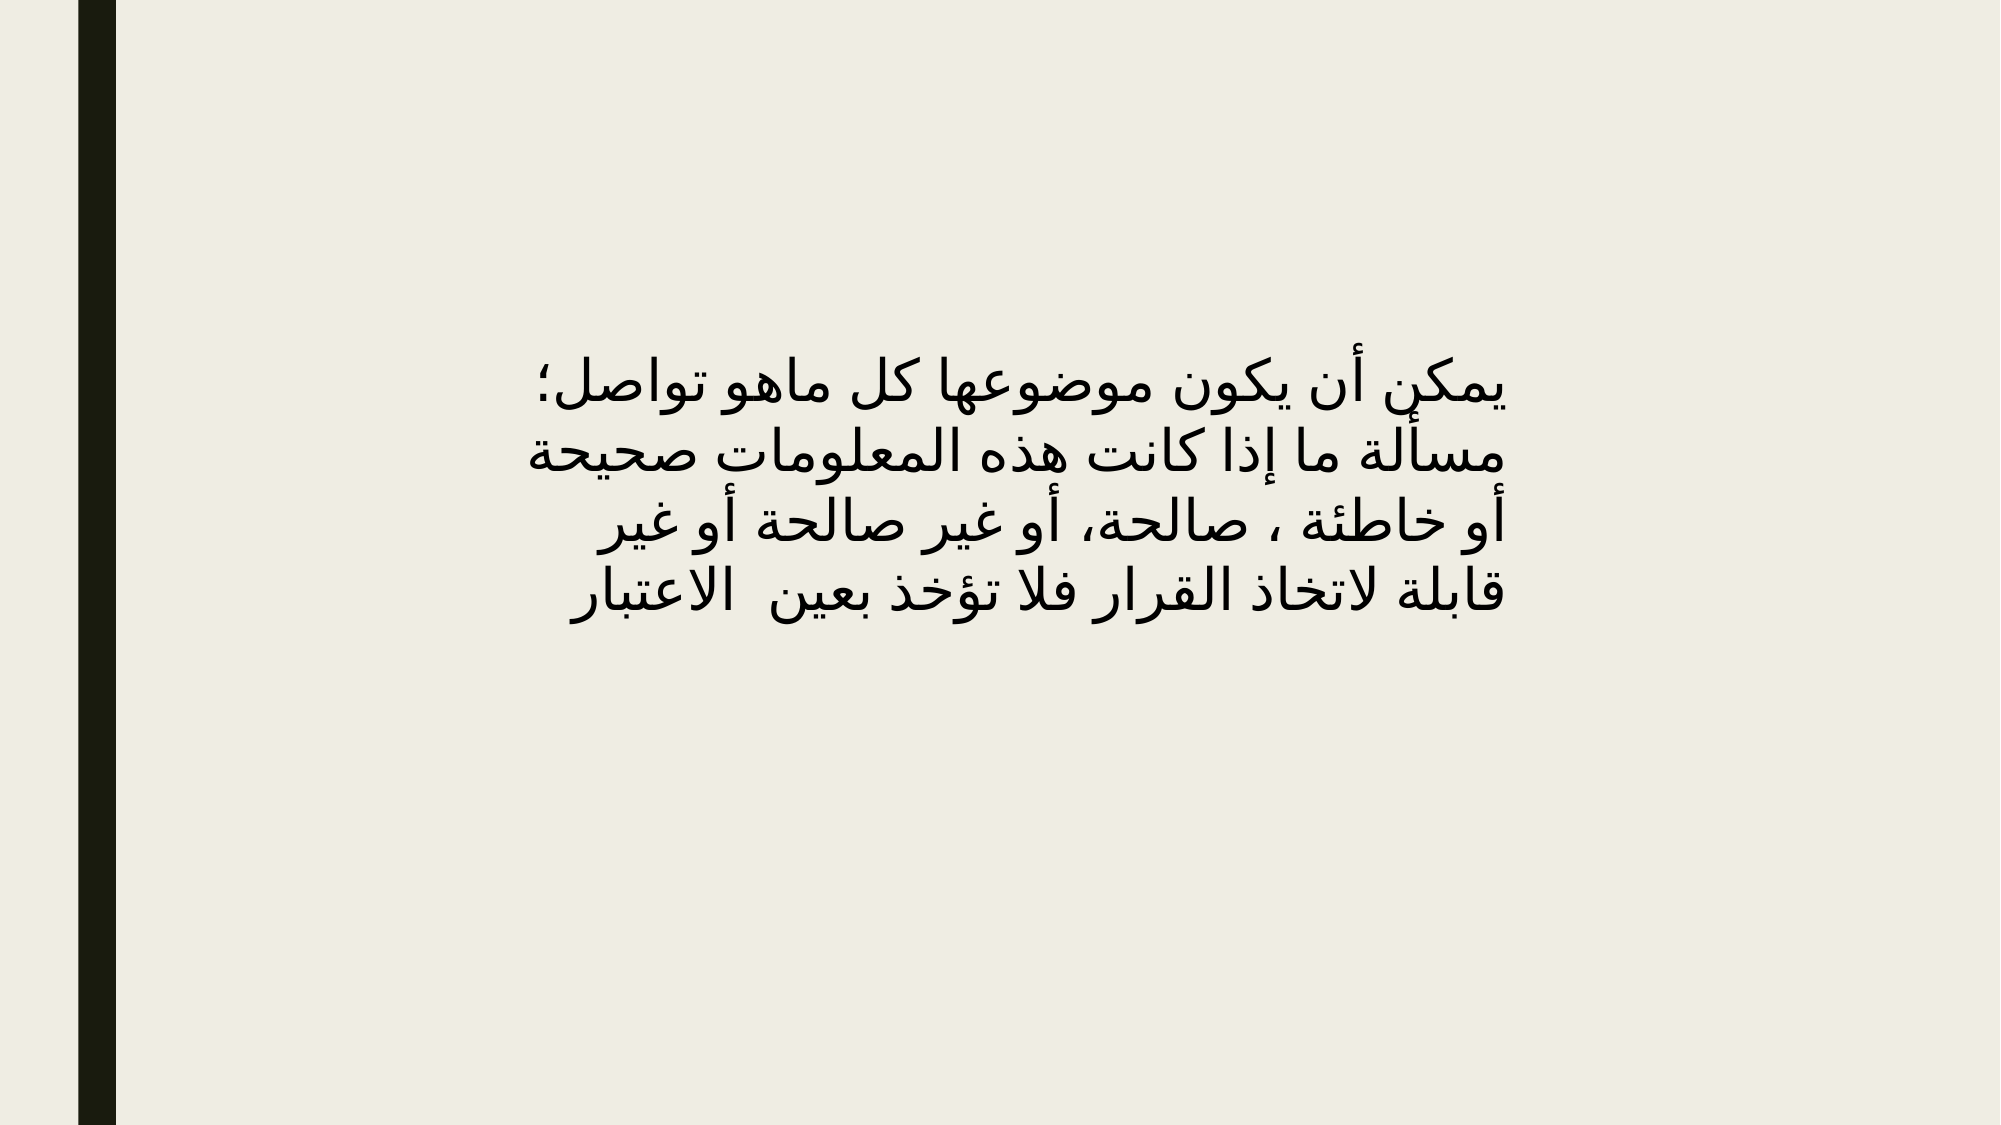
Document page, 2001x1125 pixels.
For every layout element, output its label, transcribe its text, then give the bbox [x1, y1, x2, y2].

text_box يمكن أن يكون موضوعها كل ماهو تواصل؛ مسألة ما إذا كانت هذه المعلومات صحيحة أو خاطئة ، صالحة، أو غير صالحة أو غير قابلة لاتخاذ القرار فلا تؤخذ بعين الاعتبار [476, 335, 1524, 630]
